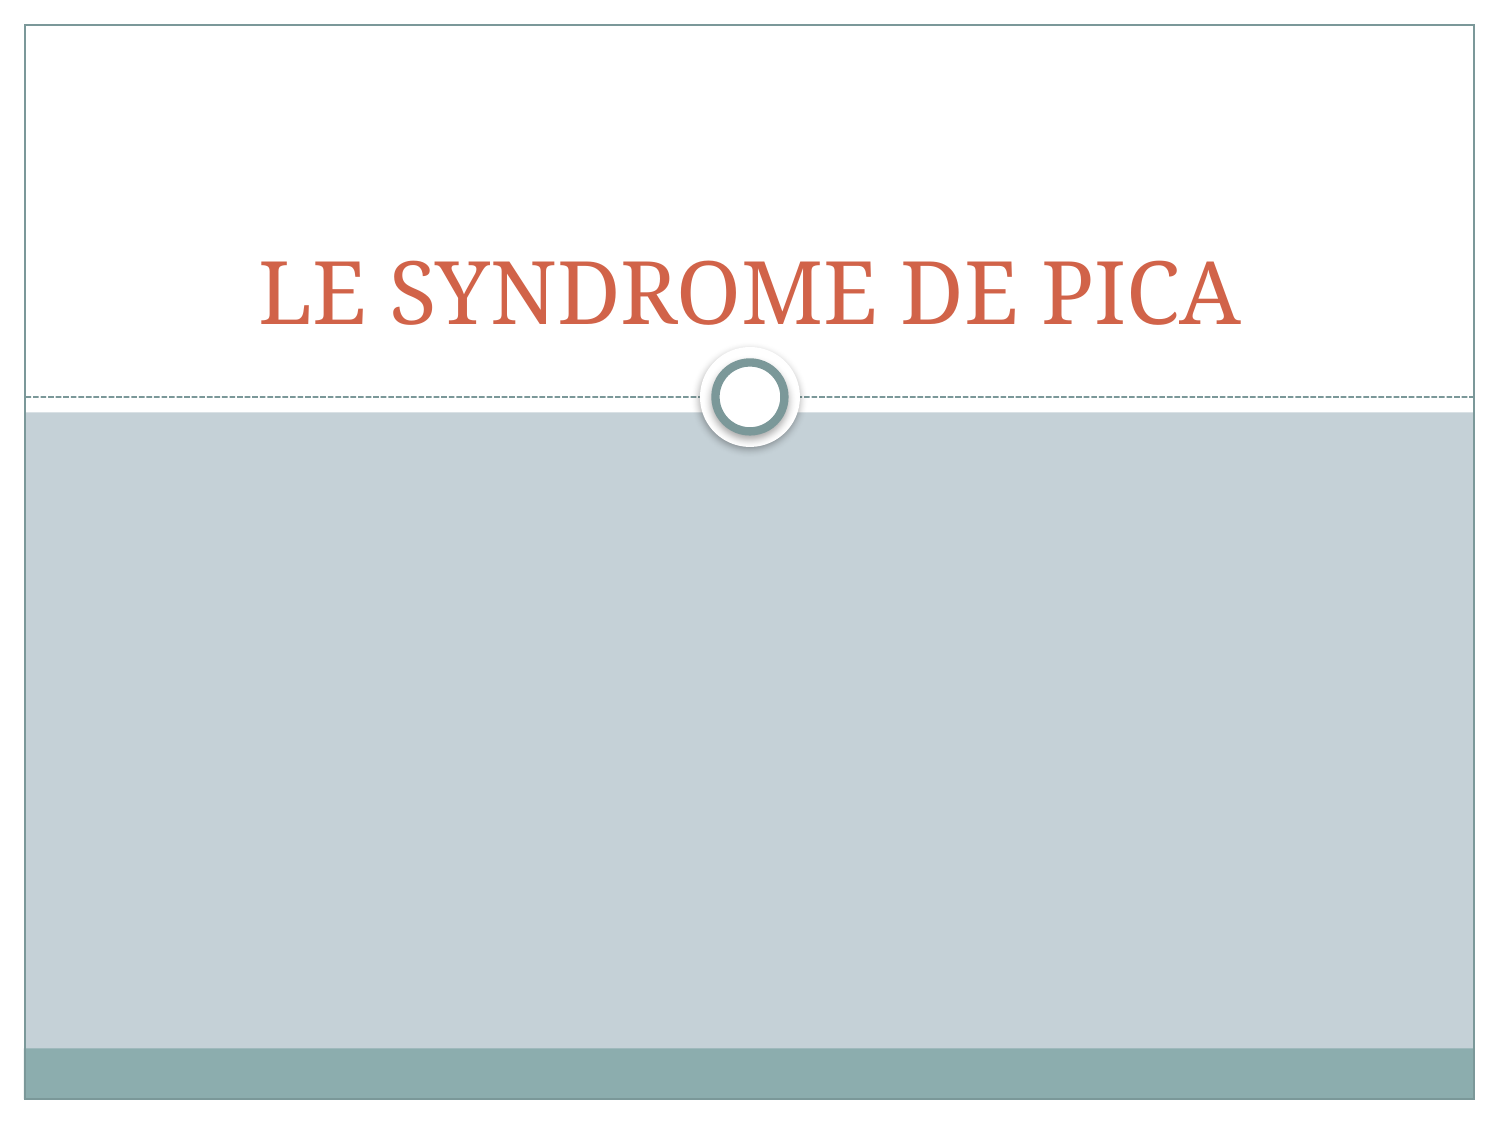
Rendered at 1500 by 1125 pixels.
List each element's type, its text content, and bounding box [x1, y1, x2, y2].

title LE SYNDROME DE PICA [112, 62, 1388, 350]
